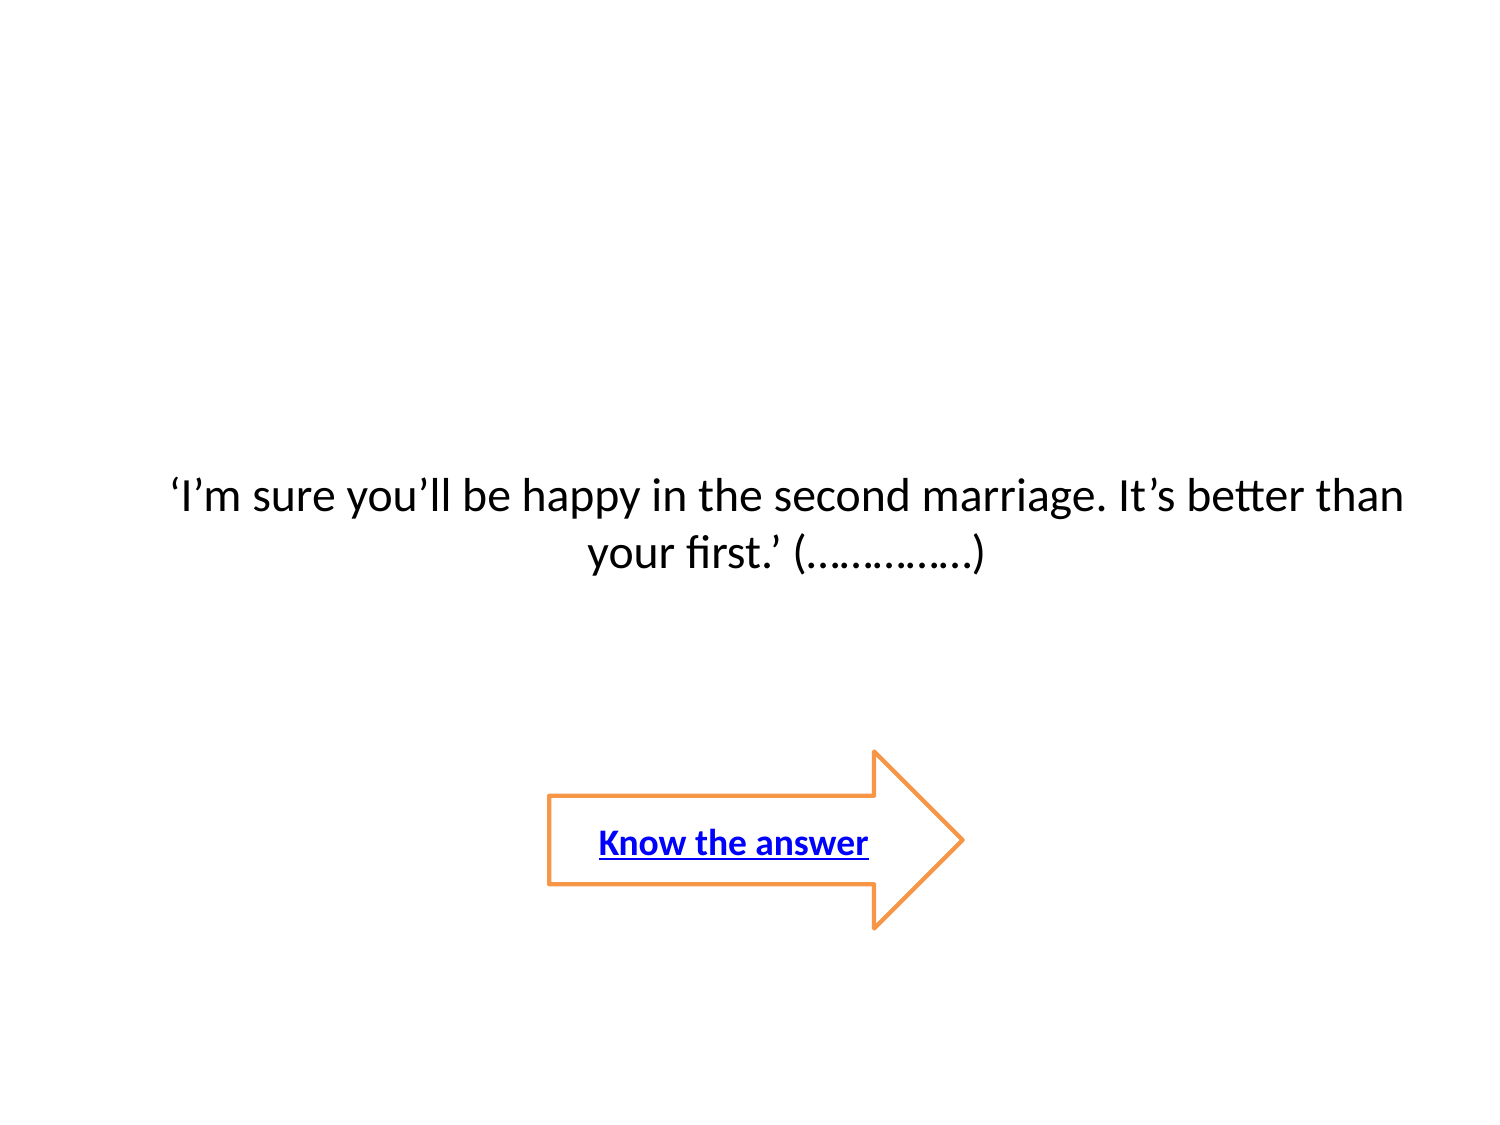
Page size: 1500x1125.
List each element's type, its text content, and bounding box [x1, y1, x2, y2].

title ‘I’m sure you’ll be happy in the second marriage. It’s better than your first.’ (……………) [112, 456, 1463, 644]
